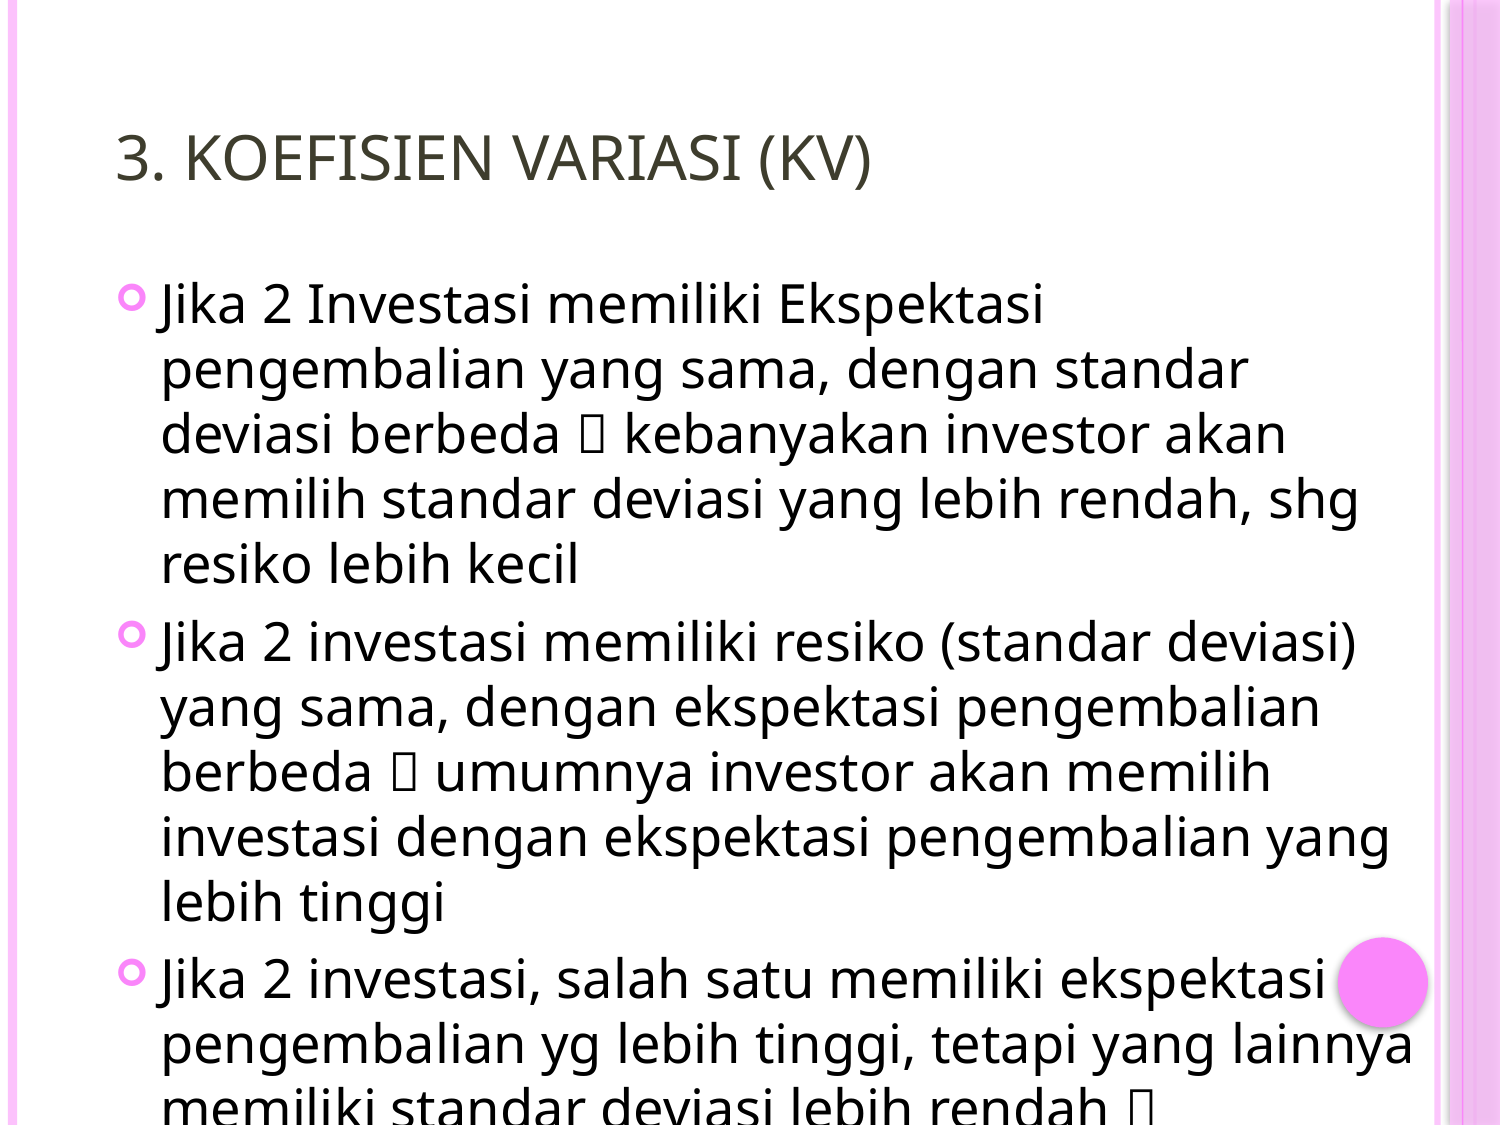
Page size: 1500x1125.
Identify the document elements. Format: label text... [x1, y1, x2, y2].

title 3. Koefisien Variasi (KV) [100, 37, 1438, 200]
list Jika 2 Investasi memiliki Ekspektasi pengembalian yang sama, dengan standar deviasi berbeda  kebanyakan investor akan memilih standar deviasi yang lebih rendah, shg resiko lebih kecil Jika 2 investasi memiliki resiko (standar deviasi) yang sama, dengan ekspektasi pengembalian berbeda  umumnya investor akan memilih investasi dengan ekspektasi pengembalian yang lebih tinggi Jika 2 investasi, salah satu memiliki ekspektasi pengembalian yg lebih tinggi, tetapi yang lainnya memiliki standar deviasi lebih rendah  GUNAKAN KOEFISIEN VARIASI [100, 262, 1438, 1088]
